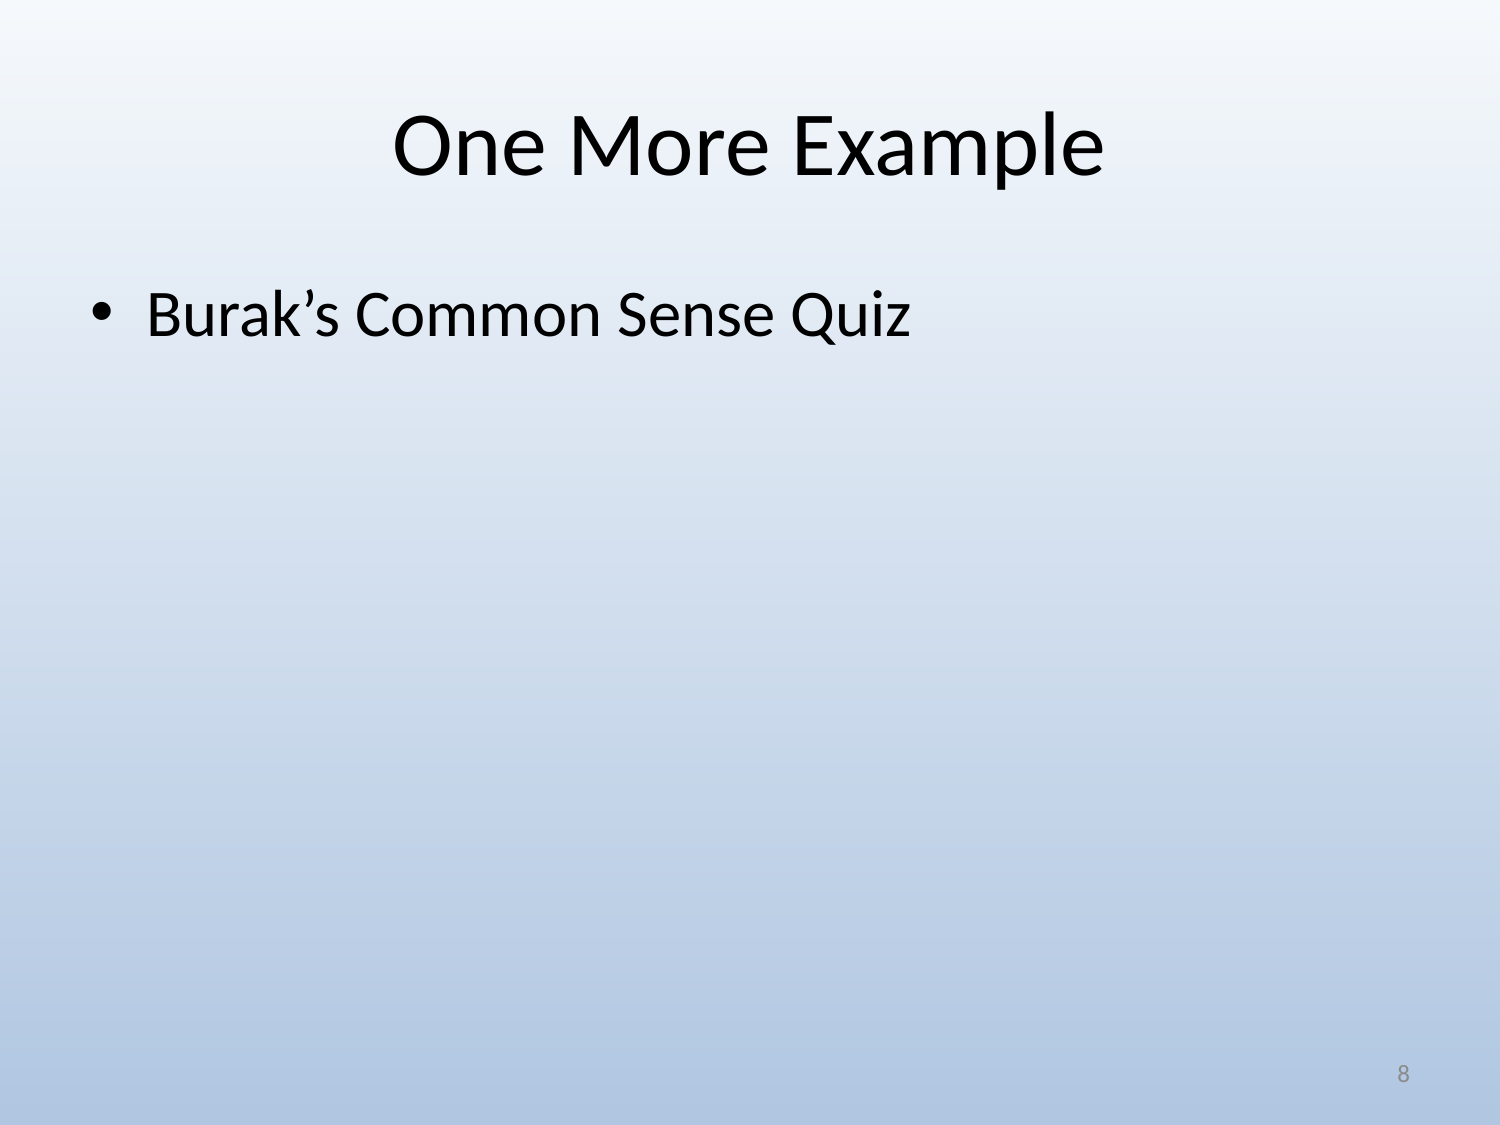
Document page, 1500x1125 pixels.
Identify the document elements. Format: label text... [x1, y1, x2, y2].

title One More Example [75, 45, 1425, 233]
list Burak’s Common Sense Quiz [75, 262, 1425, 1005]
slide_number 8 [1074, 1042, 1425, 1103]
